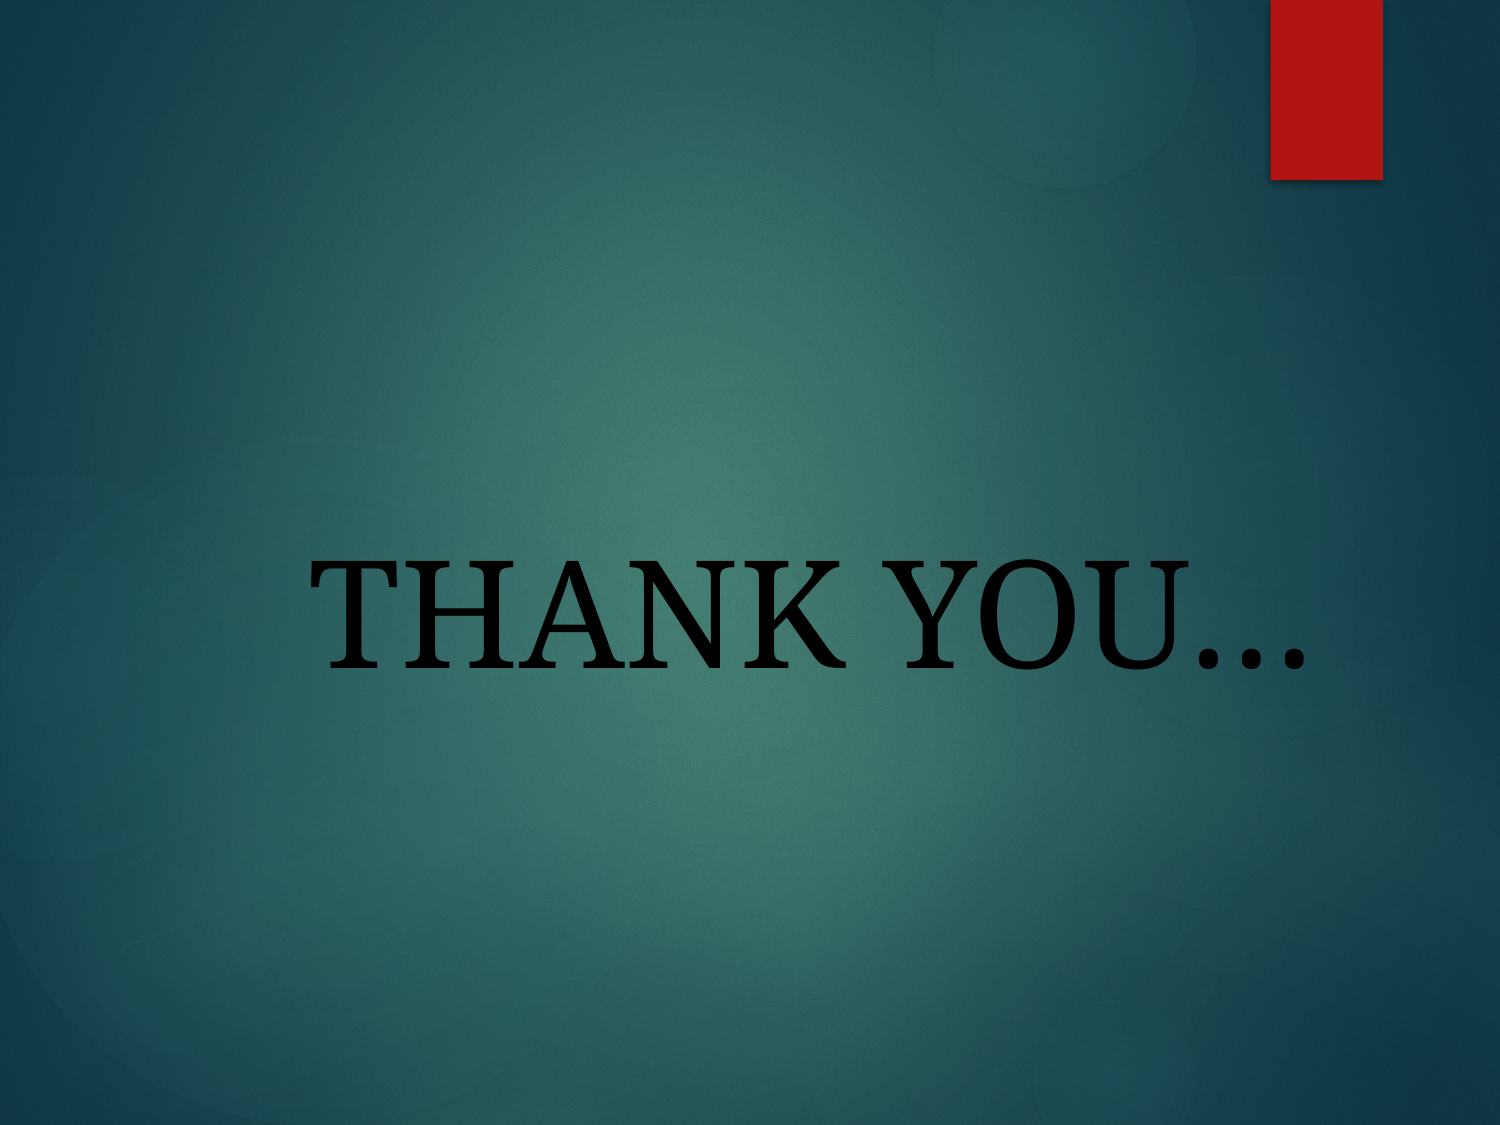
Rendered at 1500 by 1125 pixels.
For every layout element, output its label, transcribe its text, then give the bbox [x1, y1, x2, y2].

title THANK YOU… [306, 516, 1320, 707]
